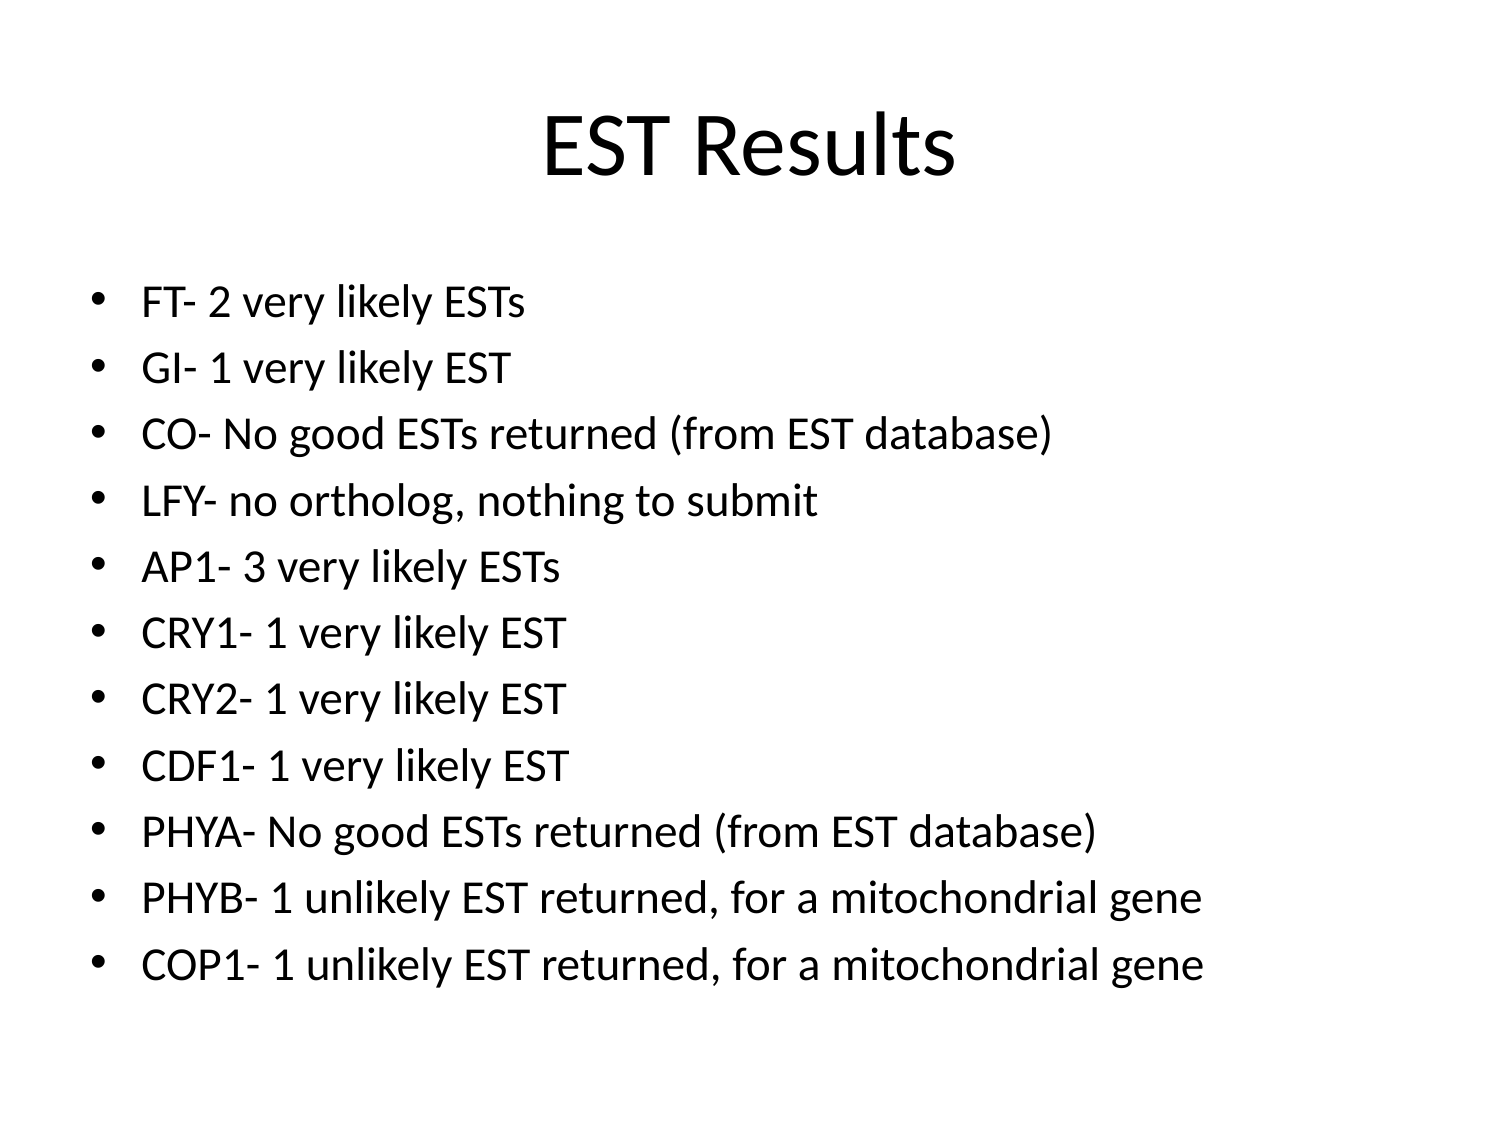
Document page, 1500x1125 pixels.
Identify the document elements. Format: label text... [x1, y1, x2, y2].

title EST Results [75, 45, 1425, 233]
list FT- 2 very likely ESTs GI- 1 very likely EST CO- No good ESTs returned (from EST database) LFY- no ortholog, nothing to submit AP1- 3 very likely ESTs CRY1- 1 very likely EST CRY2- 1 very likely EST CDF1- 1 very likely EST PHYA- No good ESTs returned (from EST database) PHYB- 1 unlikely EST returned, for a mitochondrial gene COP1- 1 unlikely EST returned, for a mitochondrial gene [75, 262, 1425, 1005]
